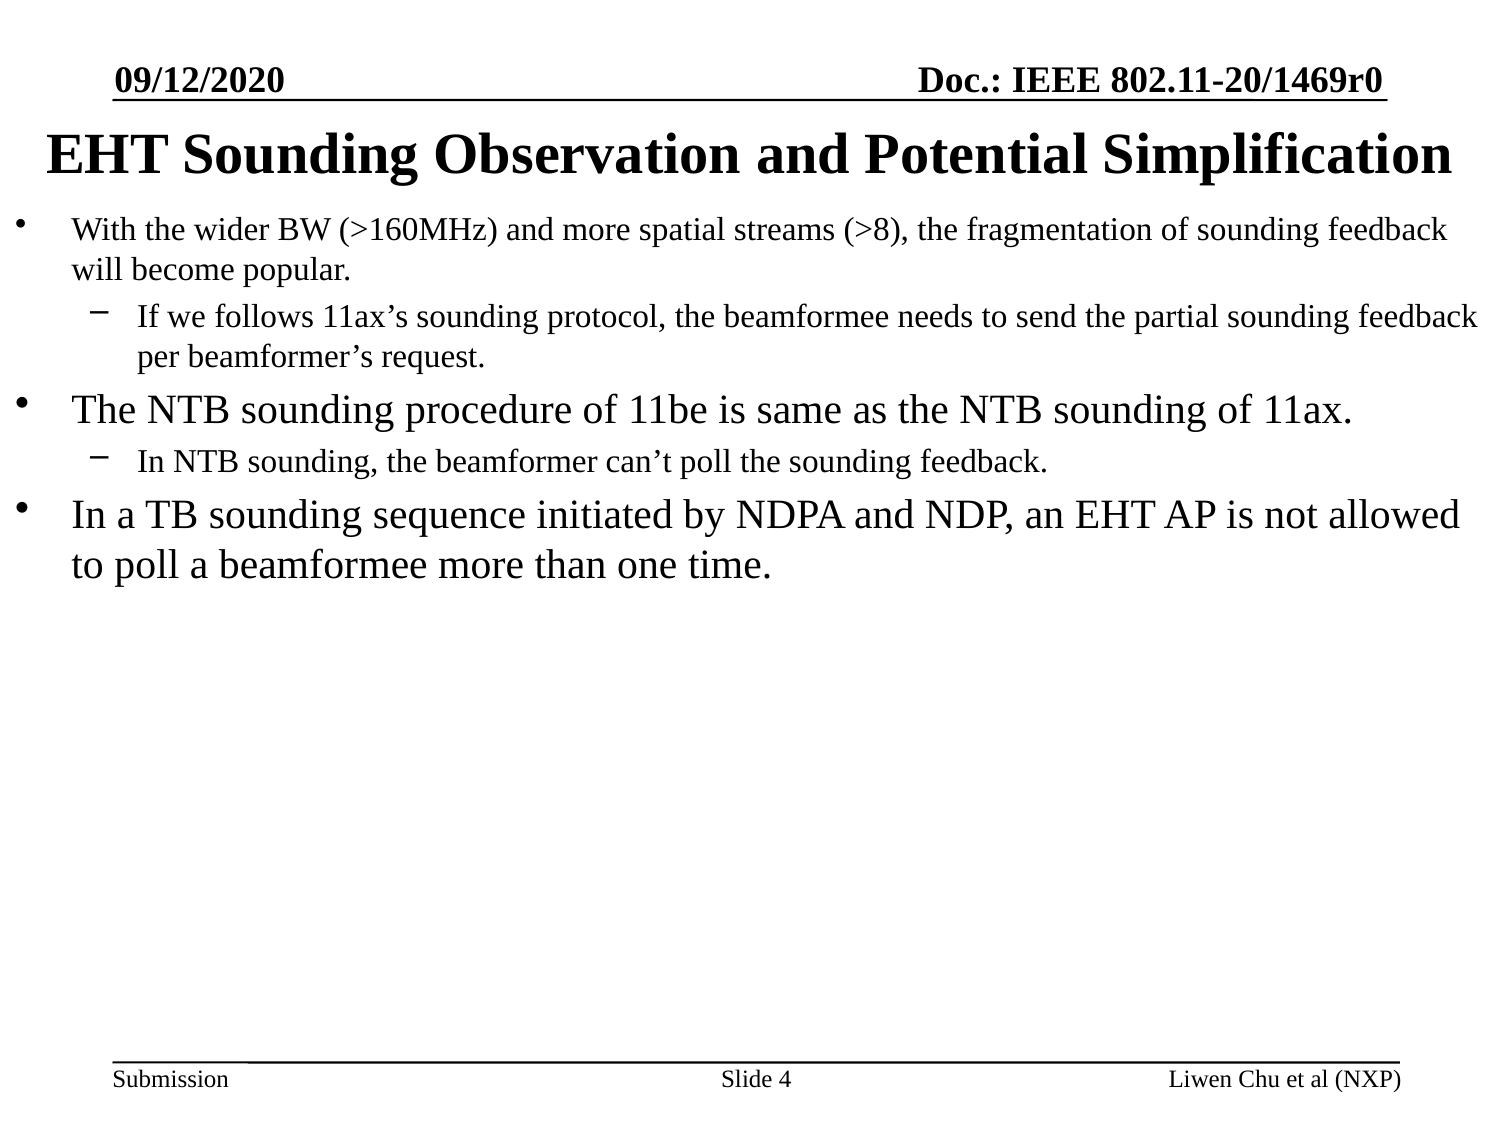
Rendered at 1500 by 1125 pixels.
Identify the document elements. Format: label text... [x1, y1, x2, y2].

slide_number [114, 54, 288, 101]
footer Liwen Chu et al (NXP) [1165, 1061, 1402, 1093]
list With the wider BW (>160MHz) and more spatial streams (>8), the fragmentation of sounding feedback will become popular. If we follows 11ax’s sounding protocol, the beamformee needs to send the partial sounding feedback per beamformer’s request. The NTB sounding procedure of 11be is same as the NTB sounding of 11ax. In NTB sounding, the beamformer can’t poll the sounding feedback. In a TB sounding sequence initiated by NDPA and NDP, an EHT AP is not allowed to poll a beamformee more than one time. [0, 199, 1500, 738]
slide_number Slide 4 [712, 1061, 800, 1093]
title EHT Sounding Observation and Potential Simplification [0, 87, 1500, 199]
